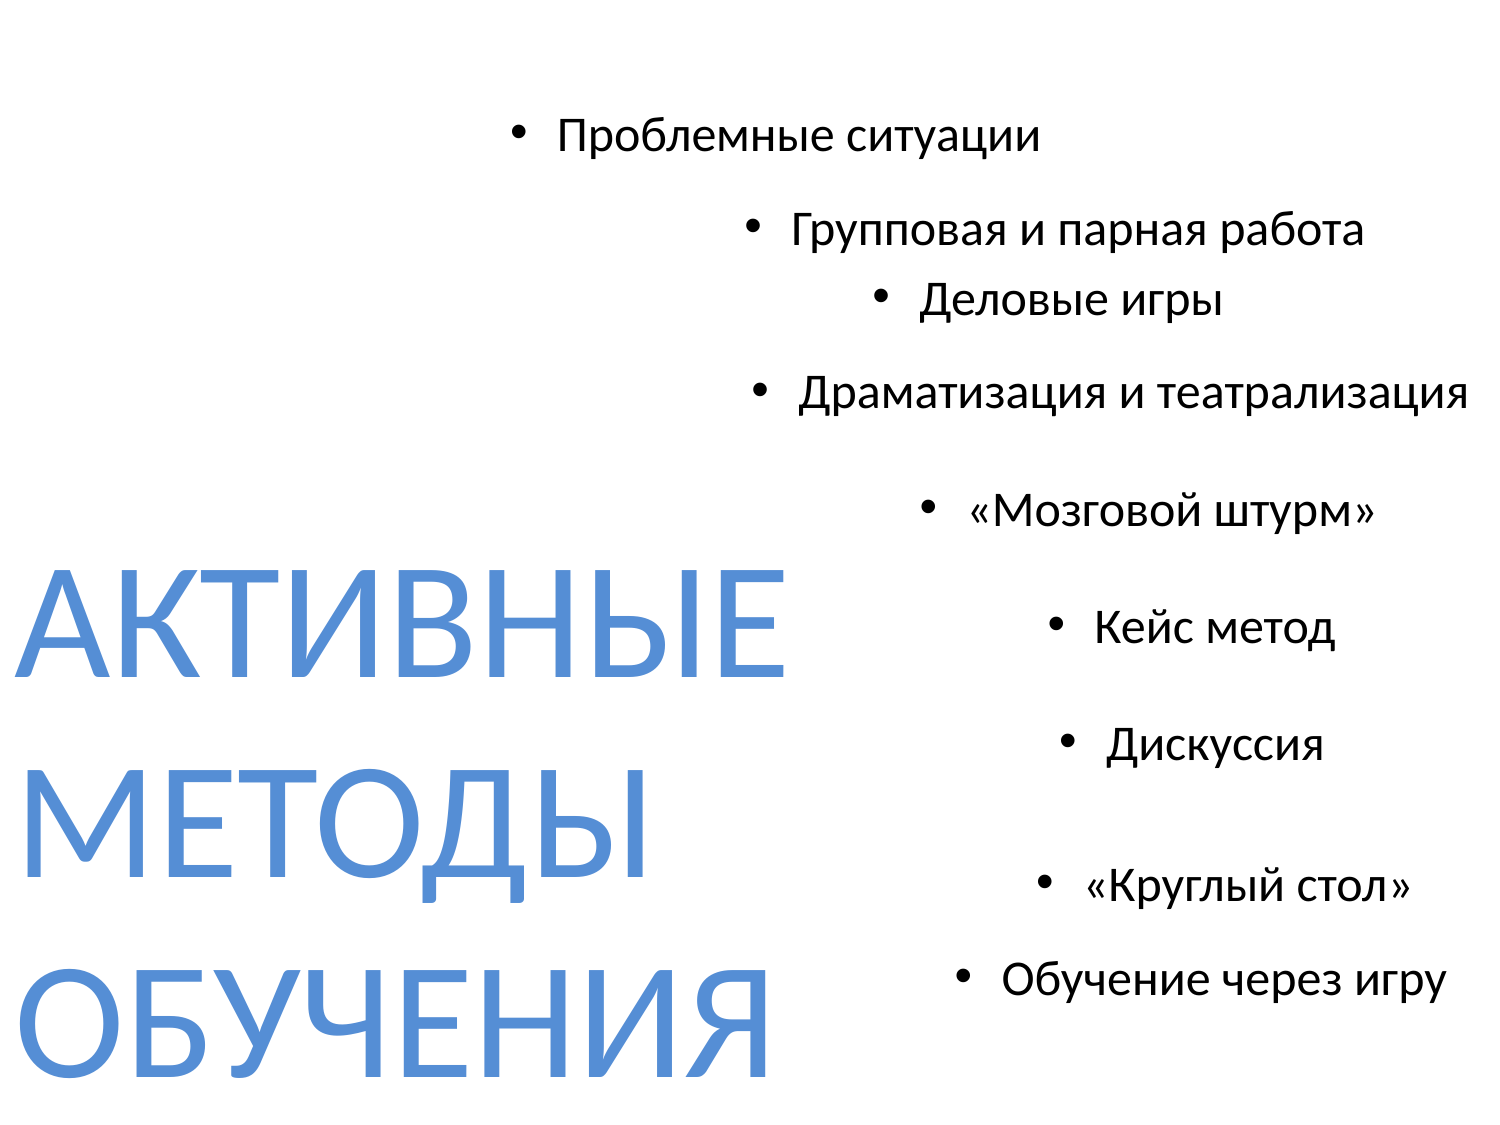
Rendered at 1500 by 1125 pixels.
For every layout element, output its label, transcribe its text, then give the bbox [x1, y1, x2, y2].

text_box АКТИВНЫЕ МЕТОДЫ ОБУЧЕНИЯ [0, 503, 1336, 1119]
text_box Обучение через игру [939, 937, 1463, 1013]
text_box «Мозговой штурм» [904, 468, 1393, 544]
text_box Деловые игры [857, 257, 1240, 333]
text_box Групповая и парная работа [729, 187, 1381, 263]
text_box Дискуссия [1044, 703, 1341, 778]
text_box Драматизация и театрализация [736, 351, 1497, 427]
text_box Проблемные ситуации [494, 93, 1057, 169]
text_box «Круглый стол» [1021, 843, 1429, 919]
text_box Кейс метод [1032, 585, 1351, 661]
